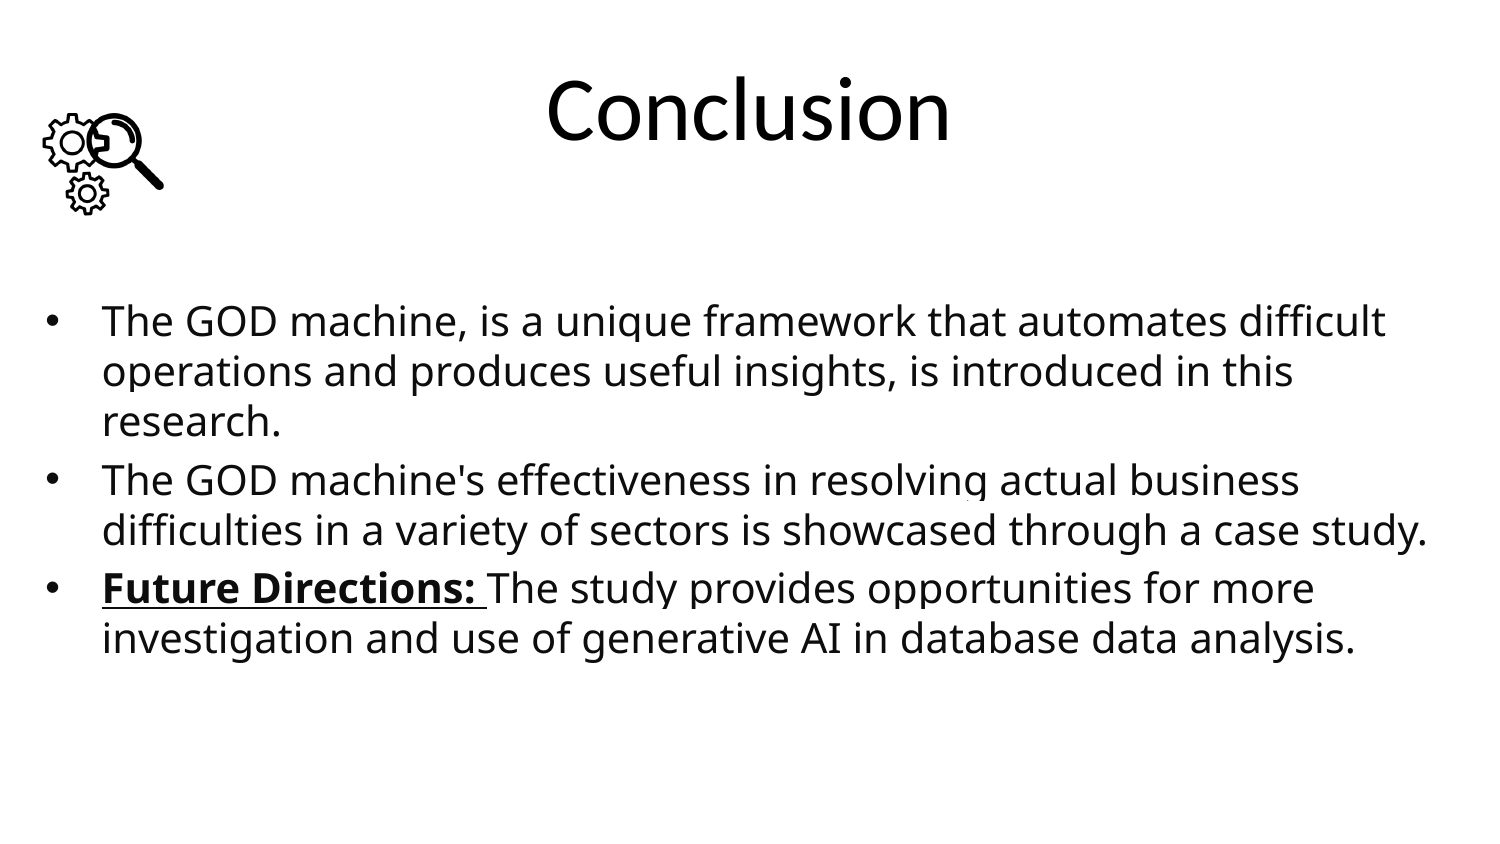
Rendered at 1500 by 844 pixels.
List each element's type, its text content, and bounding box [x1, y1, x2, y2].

title Conclusion [75, 33, 1425, 175]
list The GOD machine, is a unique framework that automates difficult operations and produces useful insights, is introduced in this research. The GOD machine's effectiveness in resolving actual business difficulties in a variety of sectors is showcased through a case study. Future Directions: The study provides opportunities for more investigation and use of generative AI in database data analysis. [30, 287, 1471, 731]
picture [14, 75, 192, 253]
